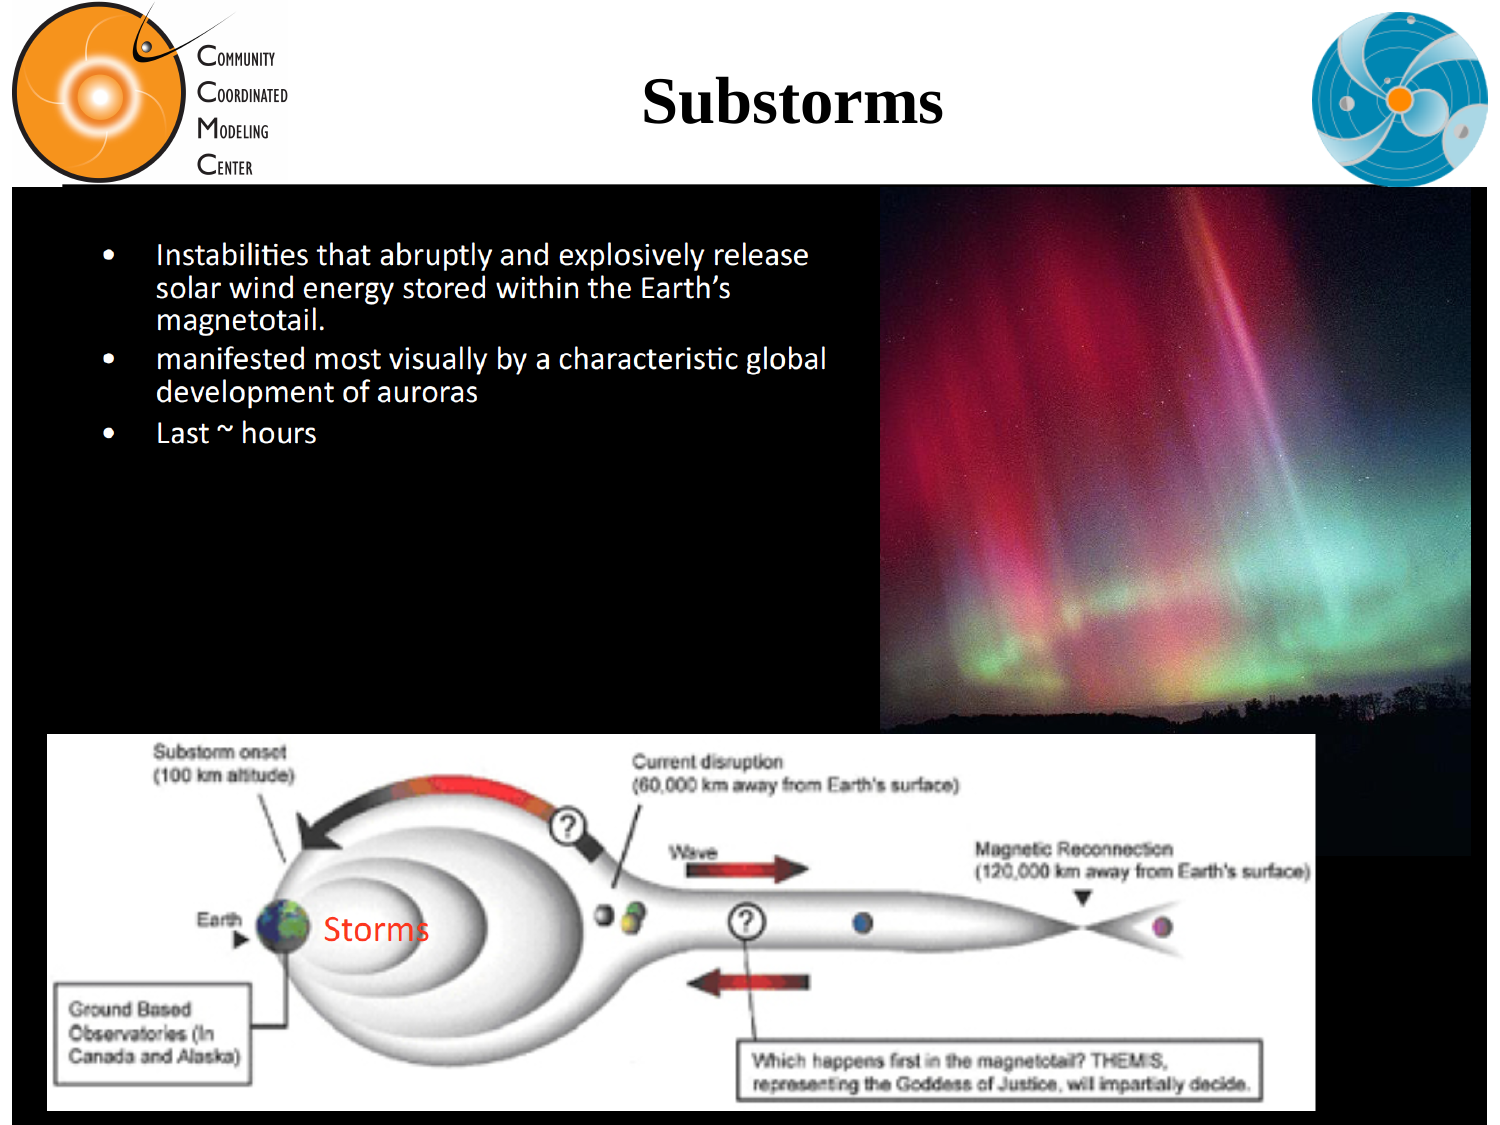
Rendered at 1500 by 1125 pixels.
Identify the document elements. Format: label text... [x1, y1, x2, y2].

picture [1339, 95, 1354, 112]
picture [1407, 16, 1415, 24]
picture [12, 0, 288, 183]
picture [12, 12, 1488, 1125]
text_box Substorms [626, 49, 961, 145]
